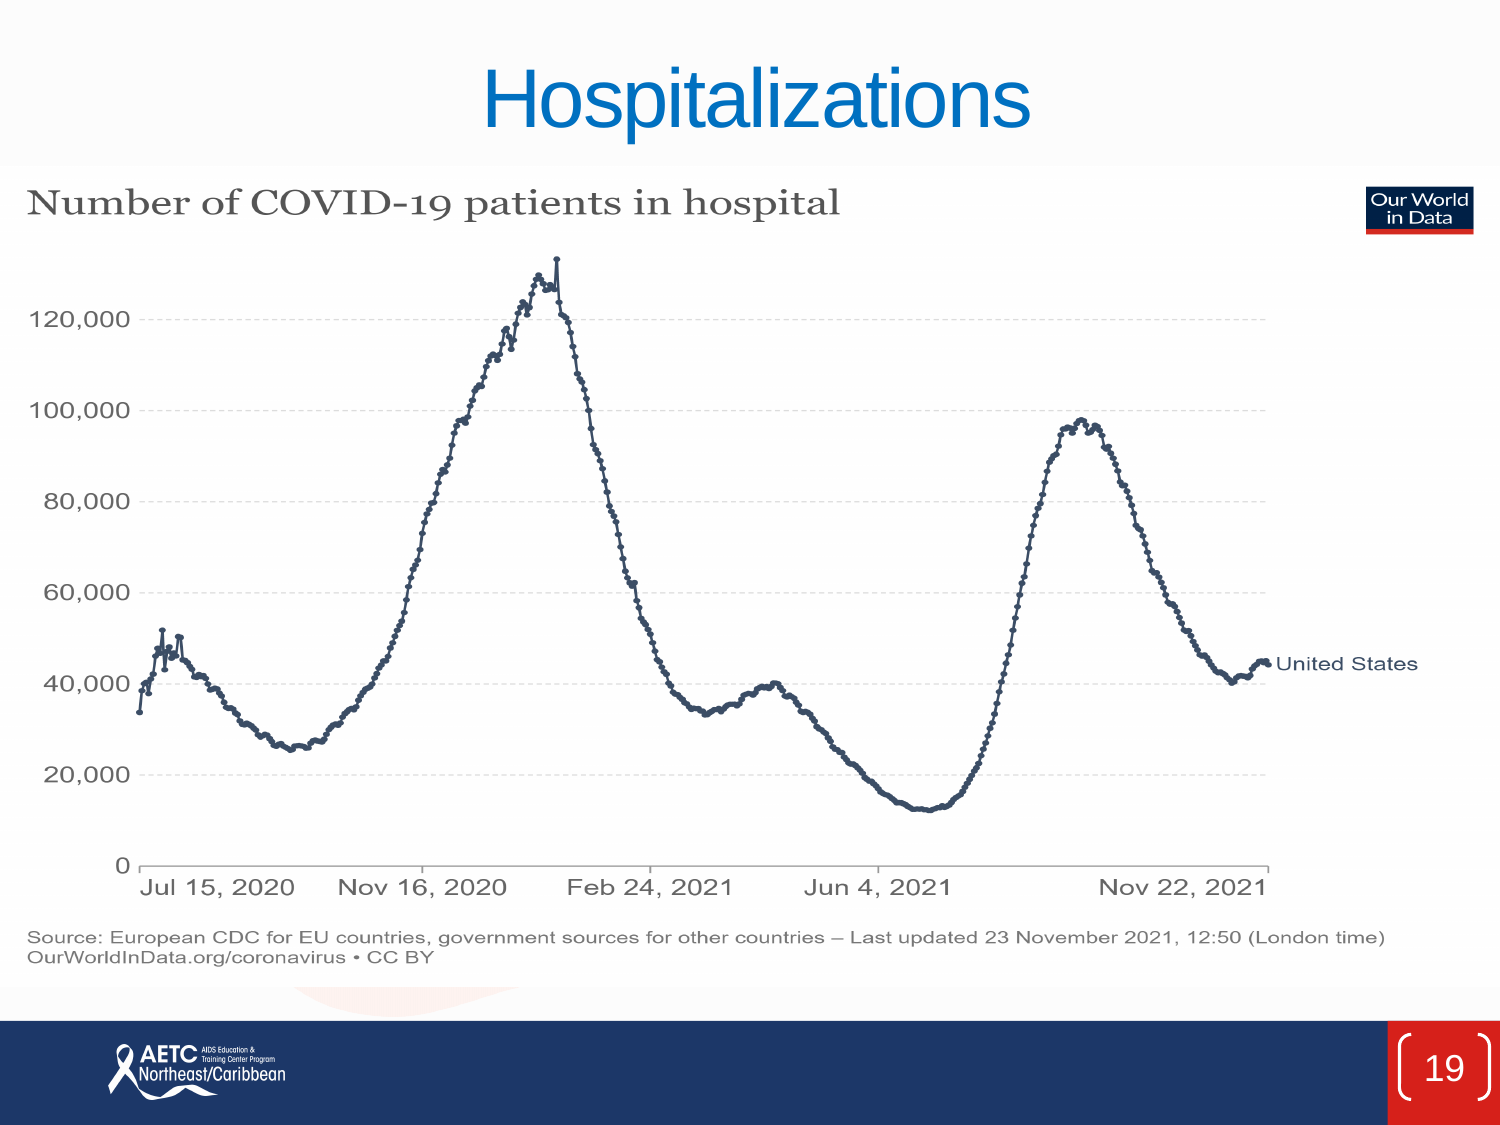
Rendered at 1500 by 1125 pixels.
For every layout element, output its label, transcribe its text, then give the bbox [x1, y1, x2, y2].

picture [108, 1044, 285, 1100]
title Hospitalizations [75, 0, 1440, 159]
slide_number 19 [1397, 1032, 1492, 1101]
picture [0, 0, 1500, 1017]
